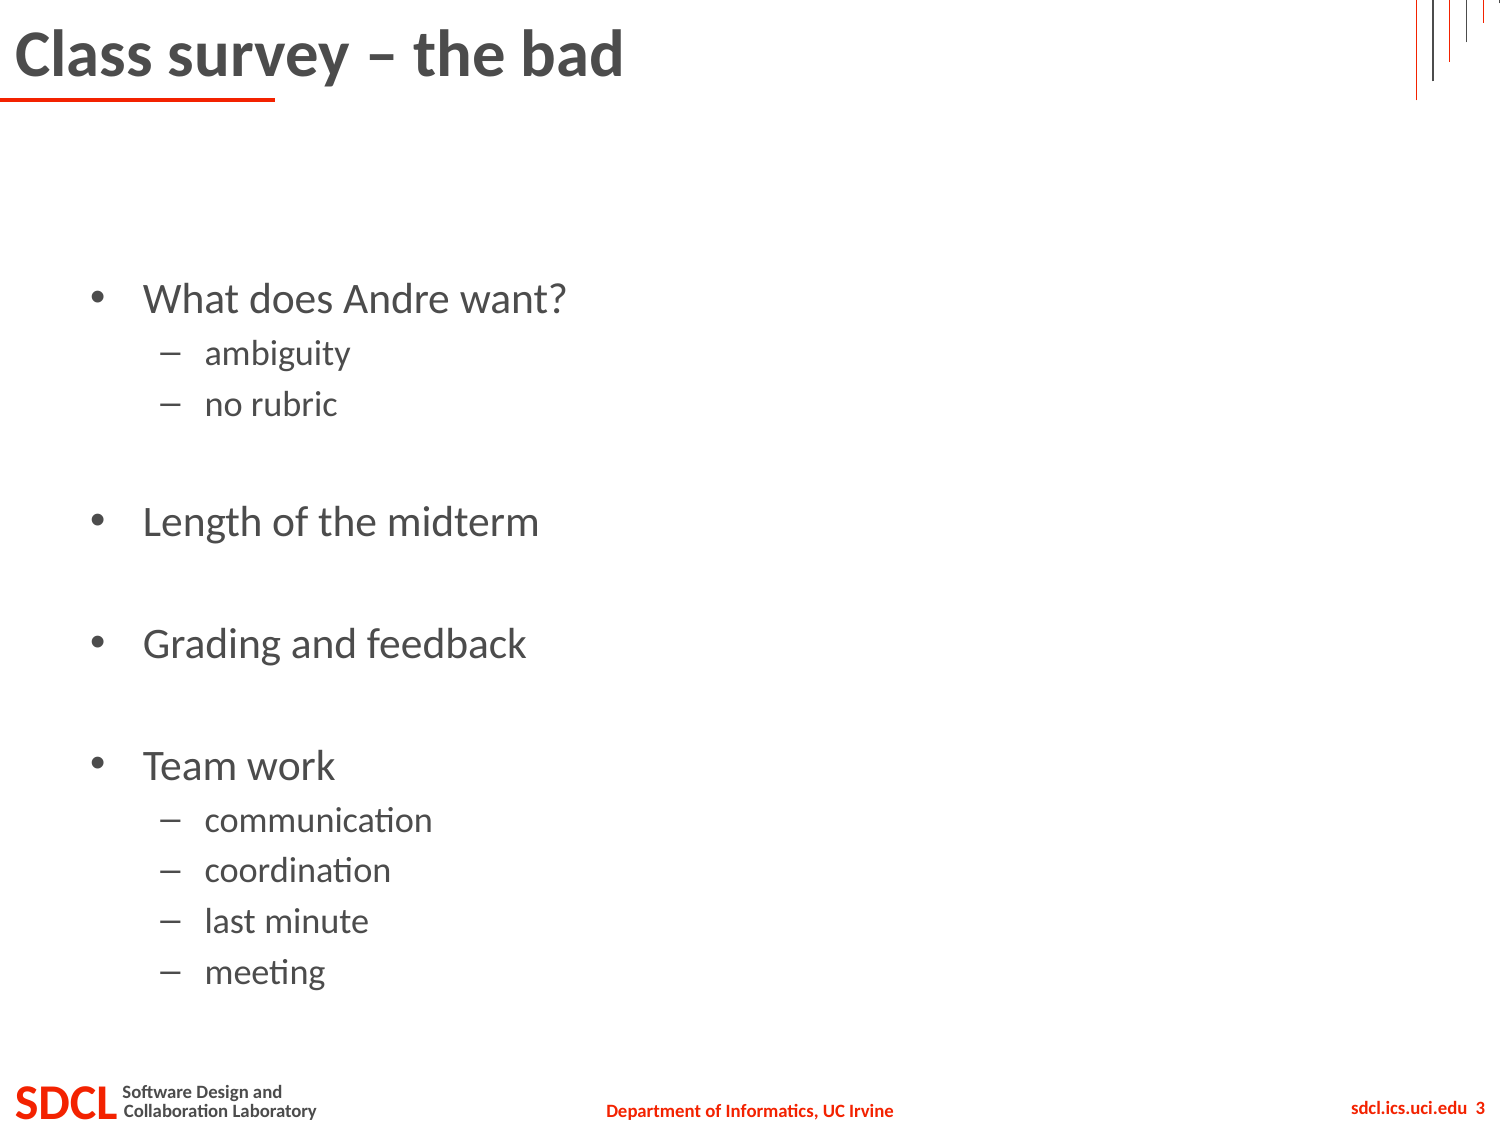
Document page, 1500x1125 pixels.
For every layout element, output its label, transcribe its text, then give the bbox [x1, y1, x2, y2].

list What does Andre want? ambiguity no rubric Length of the midterm Grading and feedback Team work communication coordination last minute meeting [75, 262, 1417, 1005]
title Class survey – the bad [0, 0, 1350, 100]
